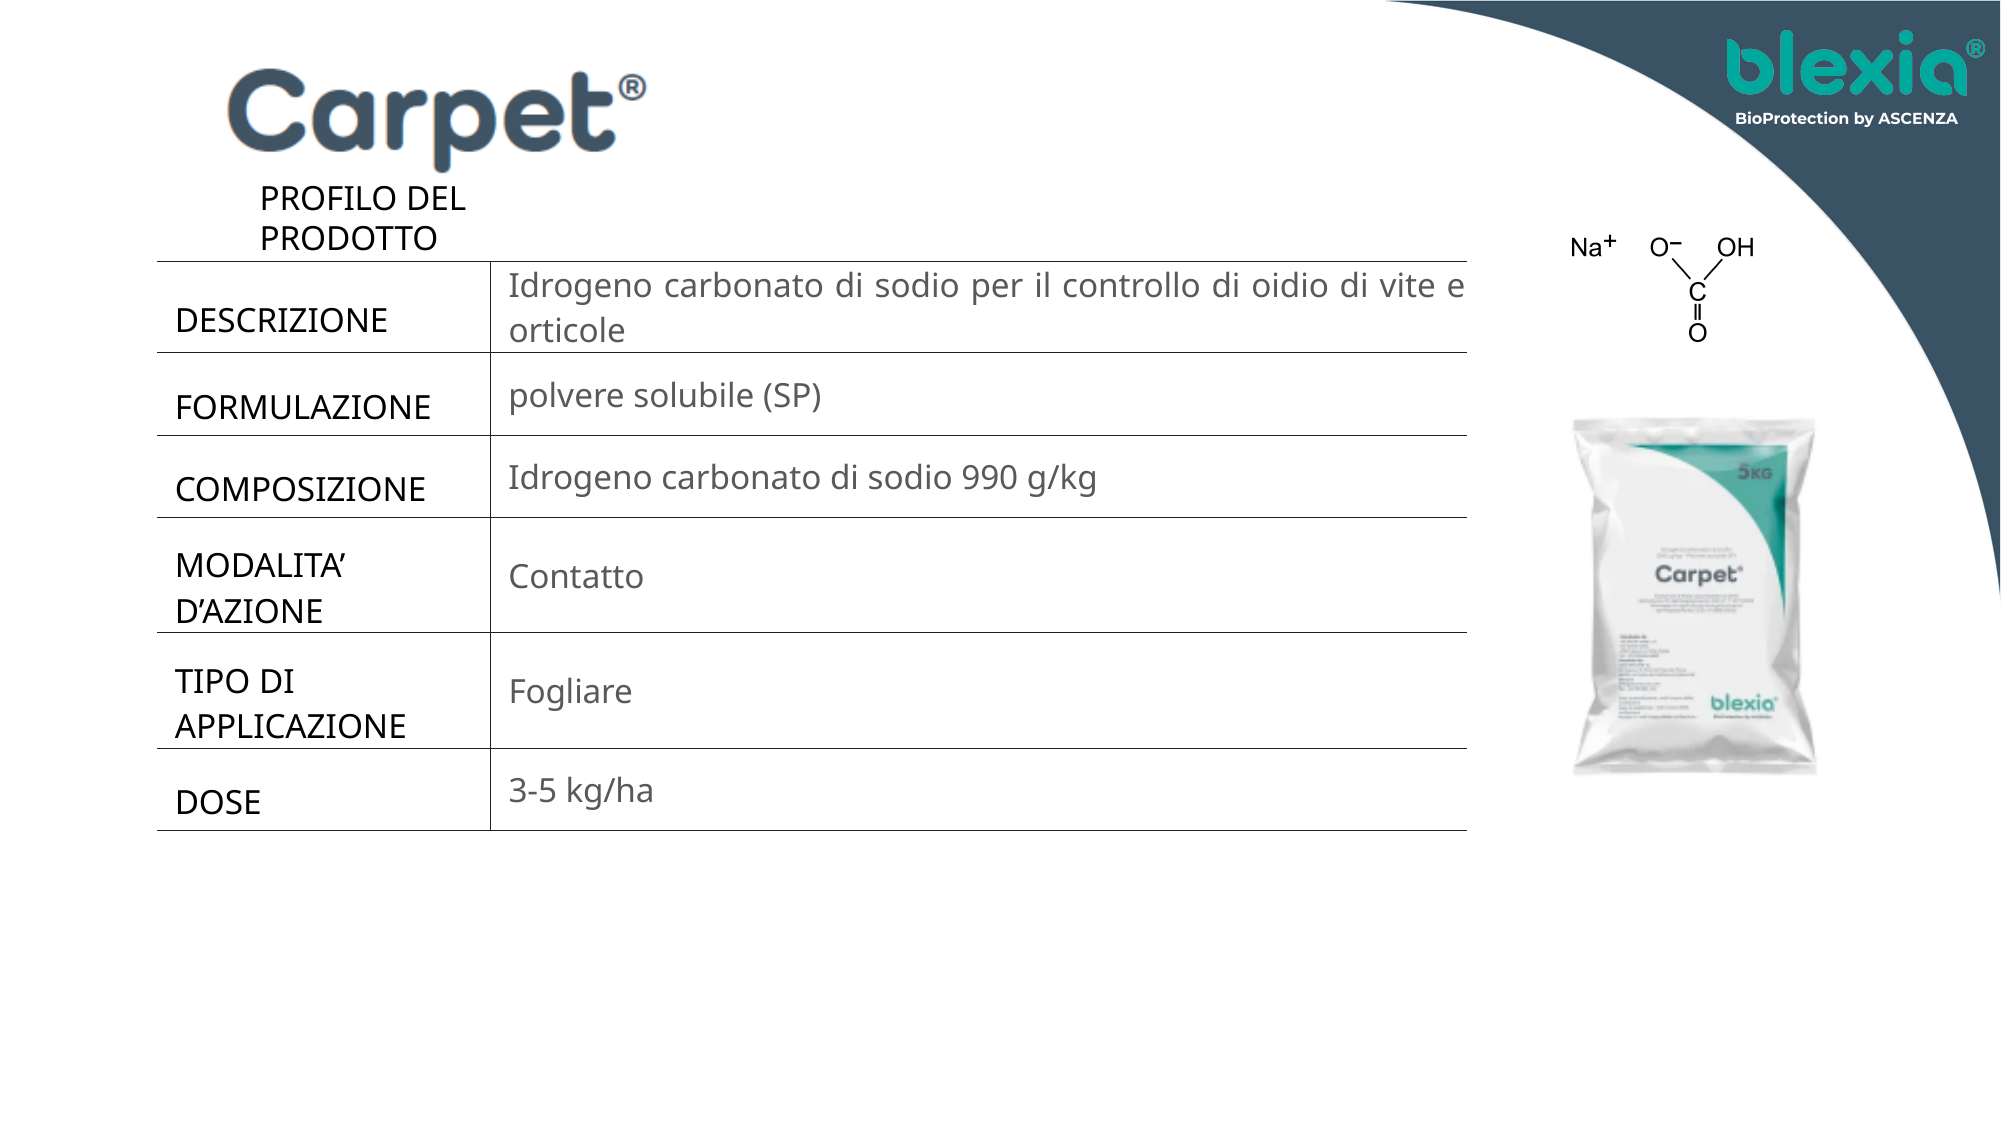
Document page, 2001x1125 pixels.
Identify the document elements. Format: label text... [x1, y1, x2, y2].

text_box PROFILO DEL PRODOTTO [257, 175, 631, 257]
table_cell COMPOSIZIONE [157, 436, 490, 517]
table_cell DOSE [157, 749, 490, 830]
table_cell Contatto [491, 518, 1467, 632]
table_header Idrogeno carbonato di sodio per il controllo di oidio di vite e orticole [491, 262, 1467, 352]
table_cell polvere solubile (SP) [491, 353, 1467, 435]
table_cell MODALITA’ D’AZIONE [157, 518, 490, 632]
picture [1376, 0, 2001, 790]
table_cell 3-5 kg/ha [491, 749, 1467, 830]
table_cell TIPO DI APPLICAZIONE [157, 633, 490, 748]
table_cell Fogliare [491, 633, 1467, 748]
table_cell FORMULAZIONE [157, 353, 490, 435]
table_cell Idrogeno carbonato di sodio 990 g/kg [491, 436, 1467, 517]
picture [212, 55, 676, 175]
table_header DESCRIZIONE [157, 262, 490, 352]
